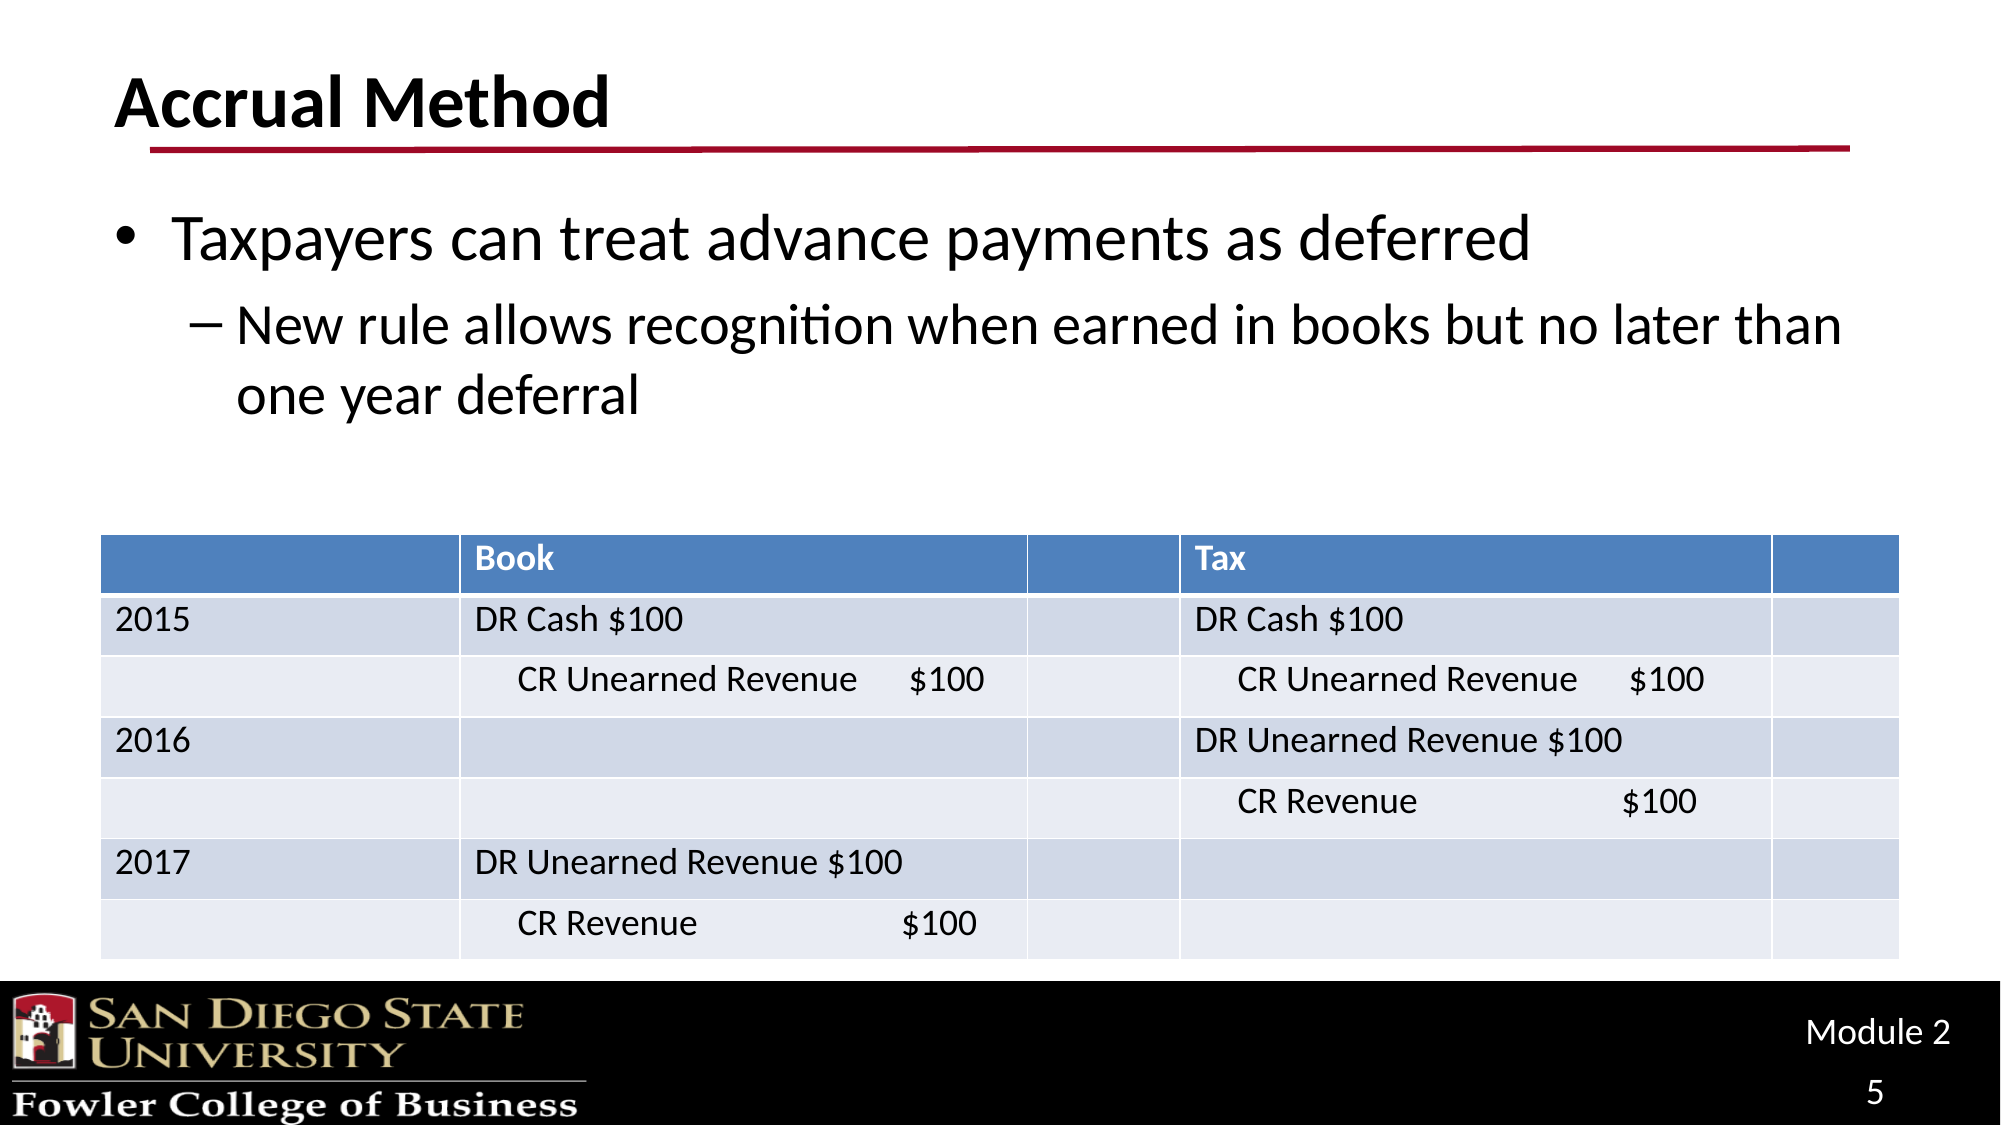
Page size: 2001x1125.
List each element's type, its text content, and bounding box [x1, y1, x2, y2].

table_cell CR Revenue $100 [1181, 779, 1771, 838]
table_header Book [461, 535, 1027, 593]
table_cell [1028, 779, 1179, 838]
table_cell CR Unearned Revenue $100 [1181, 657, 1771, 716]
table_cell DR Cash $100 [1181, 598, 1771, 655]
table_cell [1028, 900, 1179, 959]
table_header [1028, 535, 1179, 593]
table_cell [1773, 598, 1899, 655]
table_cell [1028, 839, 1179, 899]
slide_number 5 [1851, 1059, 1989, 1124]
table_cell [101, 657, 459, 716]
table_cell [101, 900, 459, 959]
table_cell [1773, 657, 1899, 716]
table_cell [461, 718, 1027, 777]
table_cell CR Unearned Revenue $100 [461, 657, 1027, 716]
table_cell [1028, 657, 1179, 716]
table_cell 2016 [101, 718, 459, 777]
table_cell 2017 [101, 839, 459, 899]
table_header [1773, 535, 1899, 593]
table_cell DR Cash $100 [461, 598, 1027, 655]
table_cell [1181, 900, 1771, 959]
table_cell [1773, 900, 1899, 959]
table_cell [1773, 839, 1899, 899]
slide_number Module 2 [1790, 999, 1989, 1060]
table_cell [1028, 718, 1179, 777]
table_header [101, 535, 459, 593]
title Accrual Method [99, 45, 1900, 186]
table_cell 2015 [101, 598, 459, 655]
table_cell [1773, 718, 1899, 777]
table_cell [1181, 839, 1771, 899]
table_cell DR Unearned Revenue $100 [461, 839, 1027, 899]
picture [12, 992, 588, 1125]
table_cell [101, 779, 459, 838]
table_cell CR Revenue $100 [461, 900, 1027, 959]
table_cell [461, 779, 1027, 838]
table_cell [1028, 598, 1179, 655]
table_cell [1773, 779, 1899, 838]
table_cell DR Unearned Revenue $100 [1181, 718, 1771, 777]
list Taxpayers can treat advance payments as deferred New rule allows recognition when earned in books but no later than one year deferral [99, 186, 1900, 534]
table_header Tax [1181, 535, 1771, 593]
